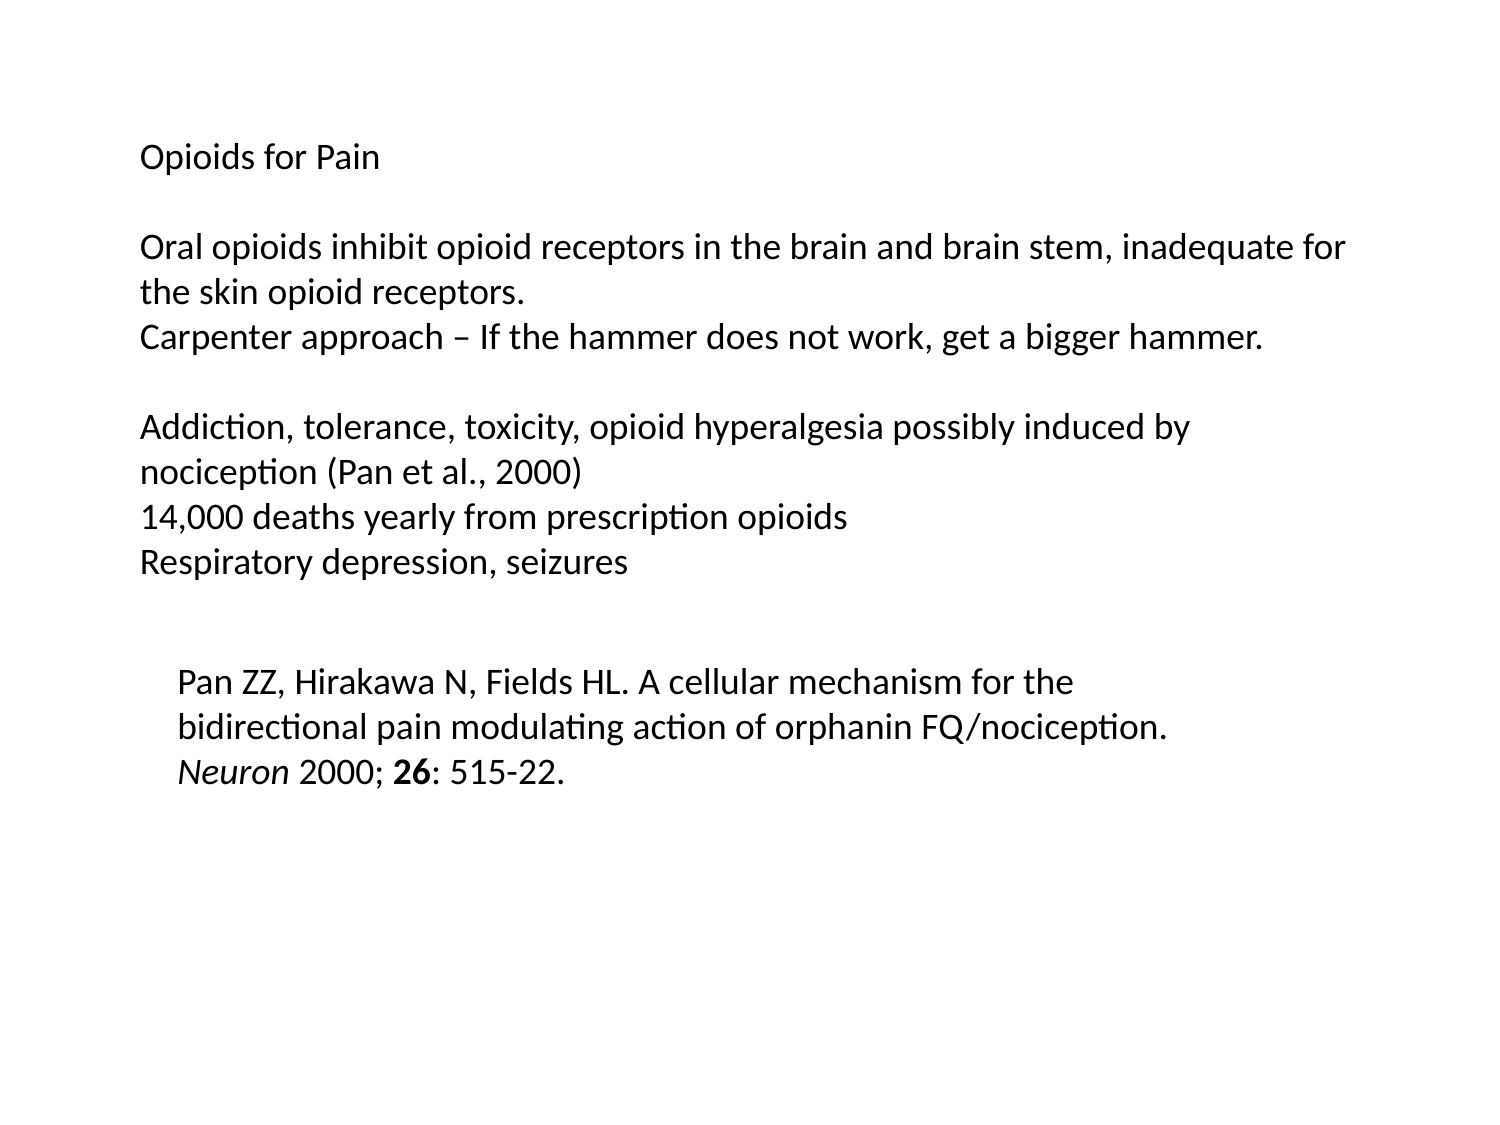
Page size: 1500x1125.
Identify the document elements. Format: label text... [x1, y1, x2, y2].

text_box Opioids for Pain Oral opioids inhibit opioid receptors in the brain and brain stem, inadequate for the skin opioid receptors. Carpenter approach – If the hammer does not work, get a bigger hammer. Addiction, tolerance, toxicity, opioid hyperalgesia possibly induced by nociception (Pan et al., 2000) 14,000 deaths yearly from prescription opioids Respiratory depression, seizures [125, 124, 1363, 590]
text_box Pan ZZ, Hirakawa N, Fields HL. A cellular mechanism for the bidirectional pain modulating action of orphanin FQ/nociception. Neuron 2000; 26: 515-22. [162, 649, 1263, 800]
